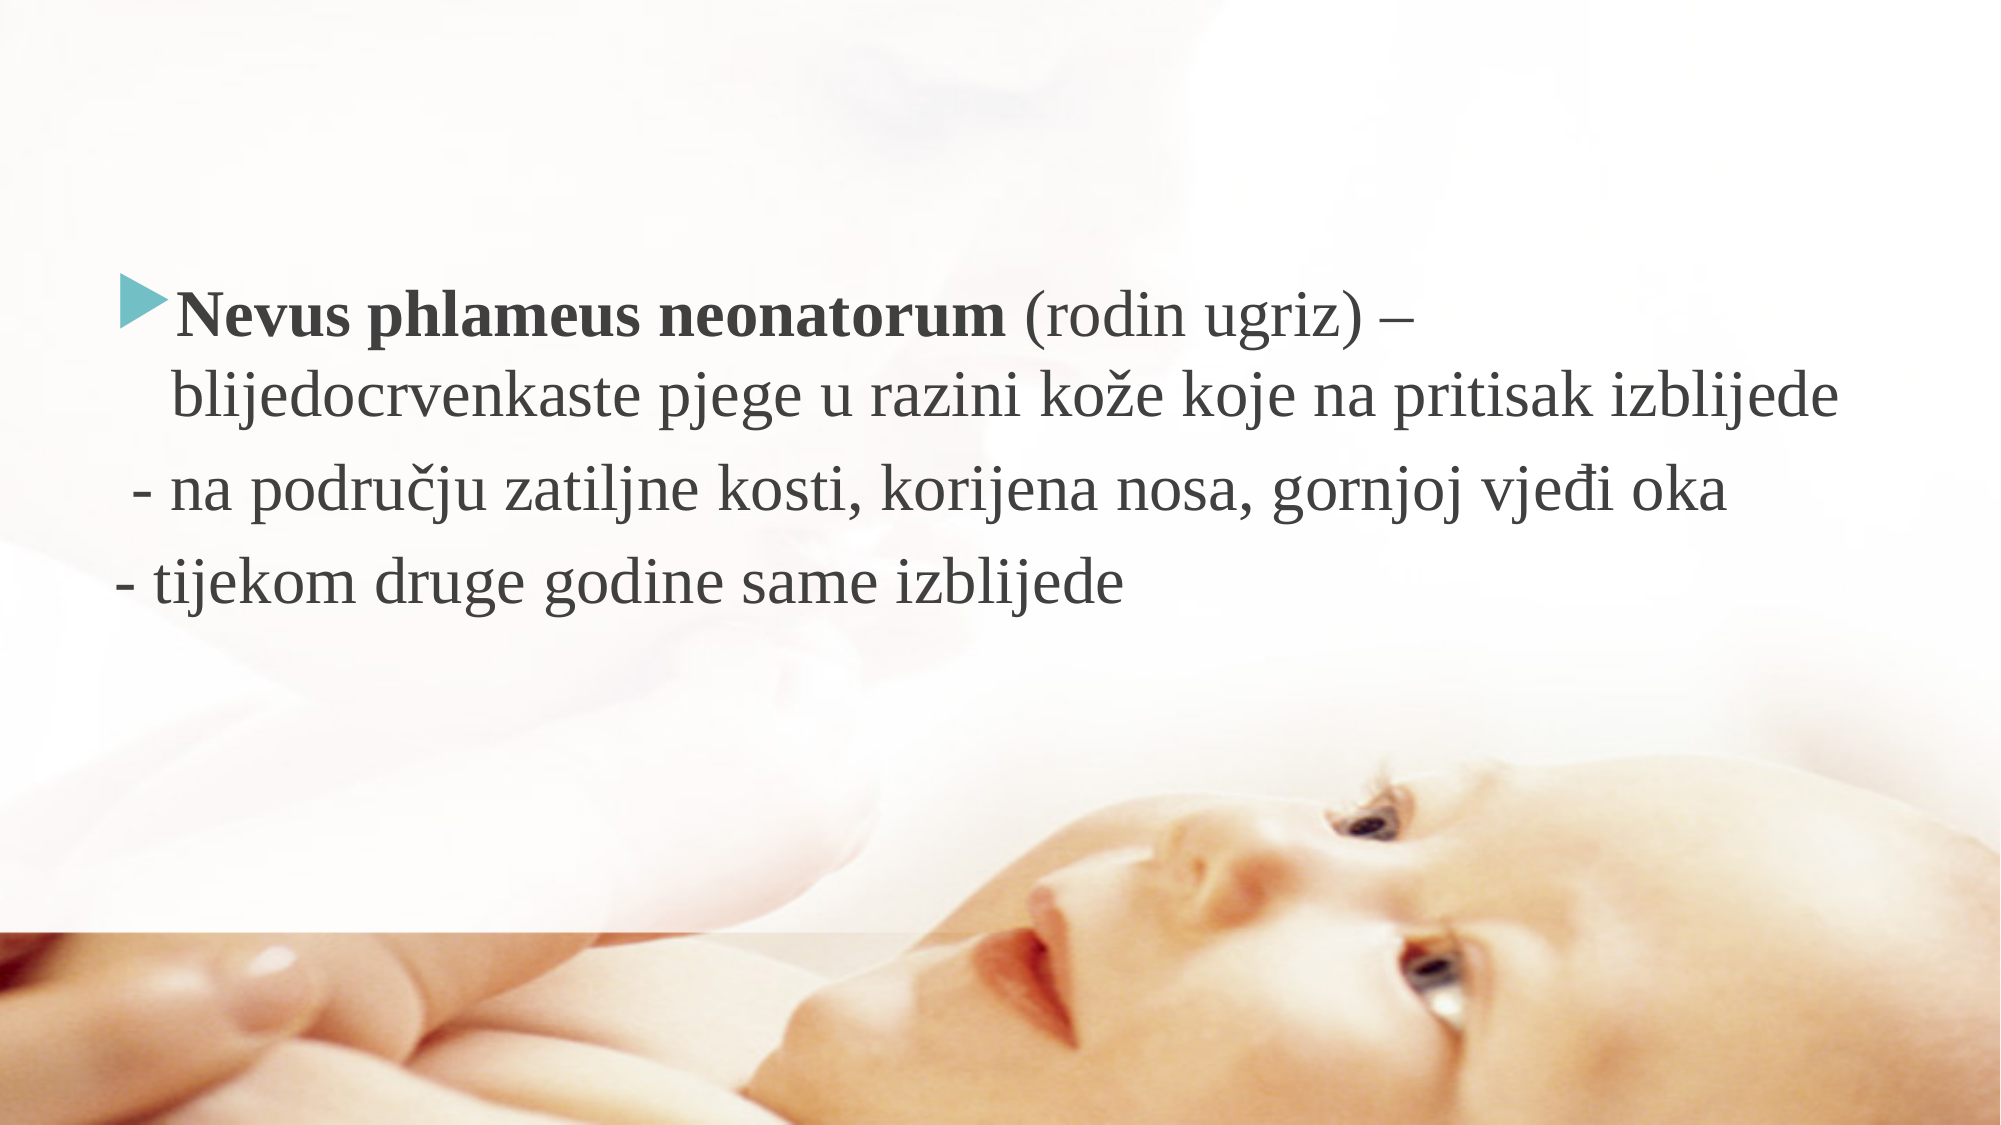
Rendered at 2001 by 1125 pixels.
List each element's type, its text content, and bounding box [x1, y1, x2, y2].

list Nevus phlameus neonatorum (rodin ugriz) – blijedocrvenkaste pjege u razini kože koje na pritisak izblijede - na području zatiljne kosti, korijena nosa, gornjoj vjeđi oka - tijekom druge godine same izblijede [99, 262, 1900, 1005]
picture [0, 0, 2001, 1125]
